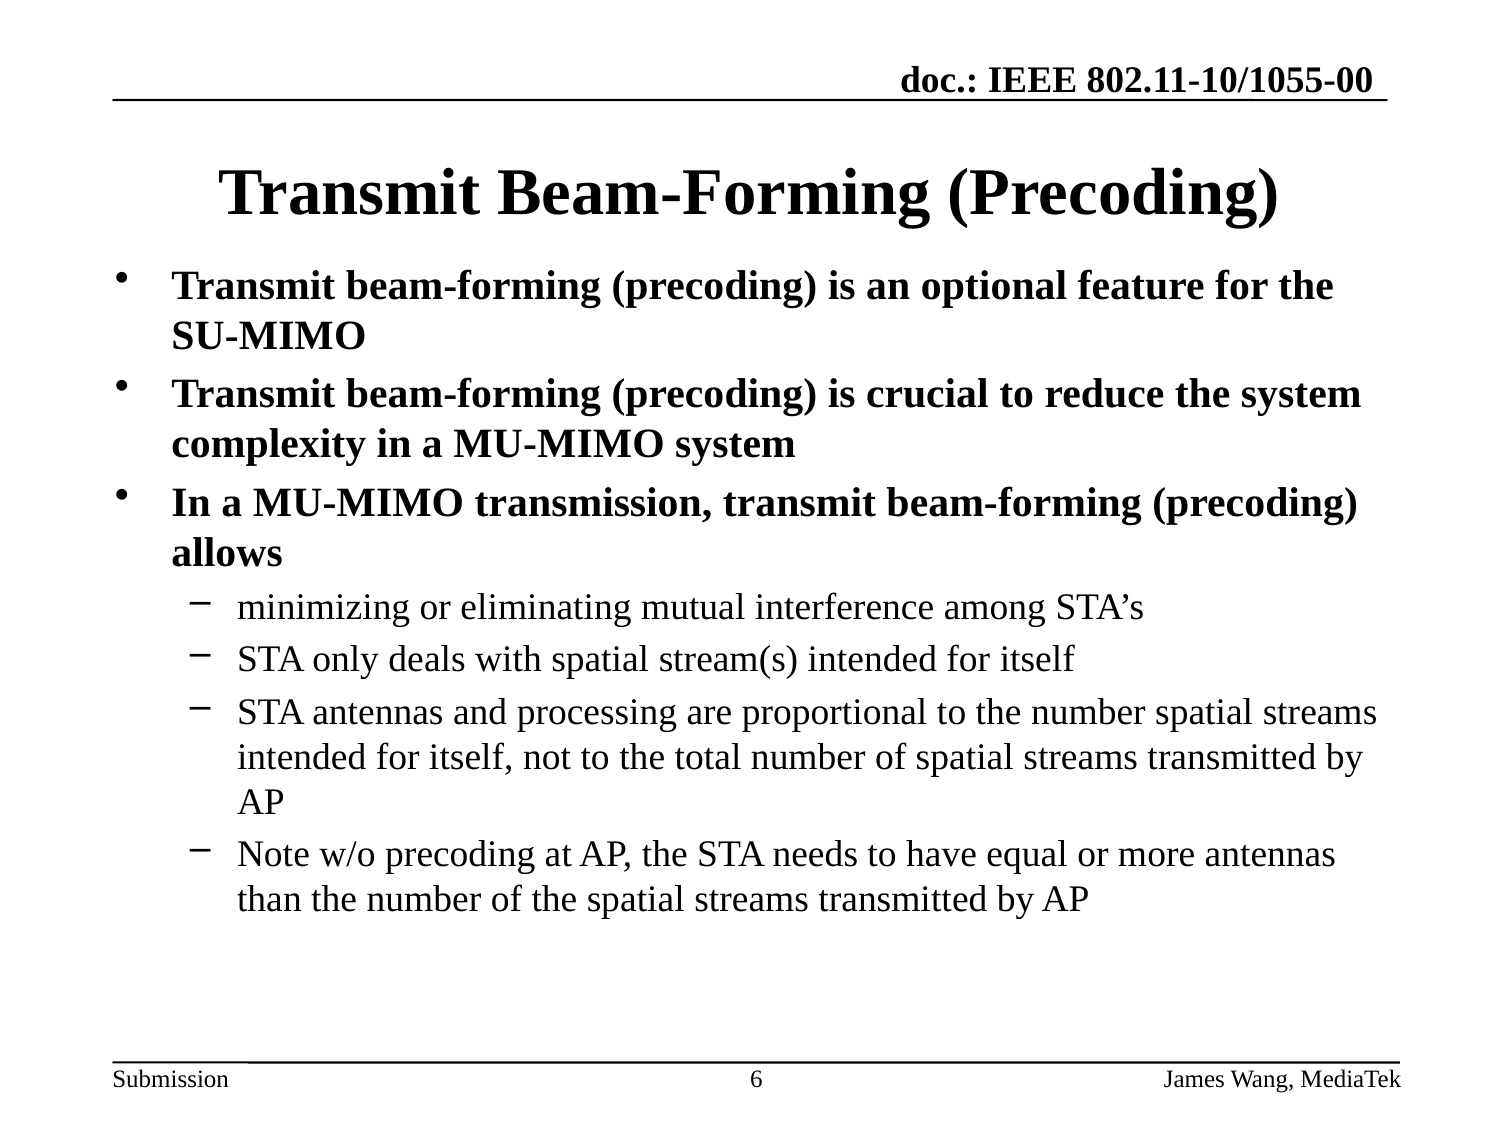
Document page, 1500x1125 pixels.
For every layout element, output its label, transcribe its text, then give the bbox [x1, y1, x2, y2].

slide_number 6 [712, 1061, 800, 1093]
list Transmit beam-forming (precoding) is an optional feature for the SU-MIMO Transmit beam-forming (precoding) is crucial to reduce the system complexity in a MU-MIMO system In a MU-MIMO transmission, transmit beam-forming (precoding) allows minimizing or eliminating mutual interference among STA’s STA only deals with spatial stream(s) intended for itself STA antennas and processing are proportional to the number spatial streams intended for itself, not to the total number of spatial streams transmitted by AP Note w/o precoding at AP, the STA needs to have equal or more antennas than the number of the spatial streams transmitted by AP [99, 249, 1422, 1063]
footer James Wang, MediaTek [1160, 1062, 1402, 1093]
title Transmit Beam-Forming (Precoding) [112, 99, 1388, 249]
